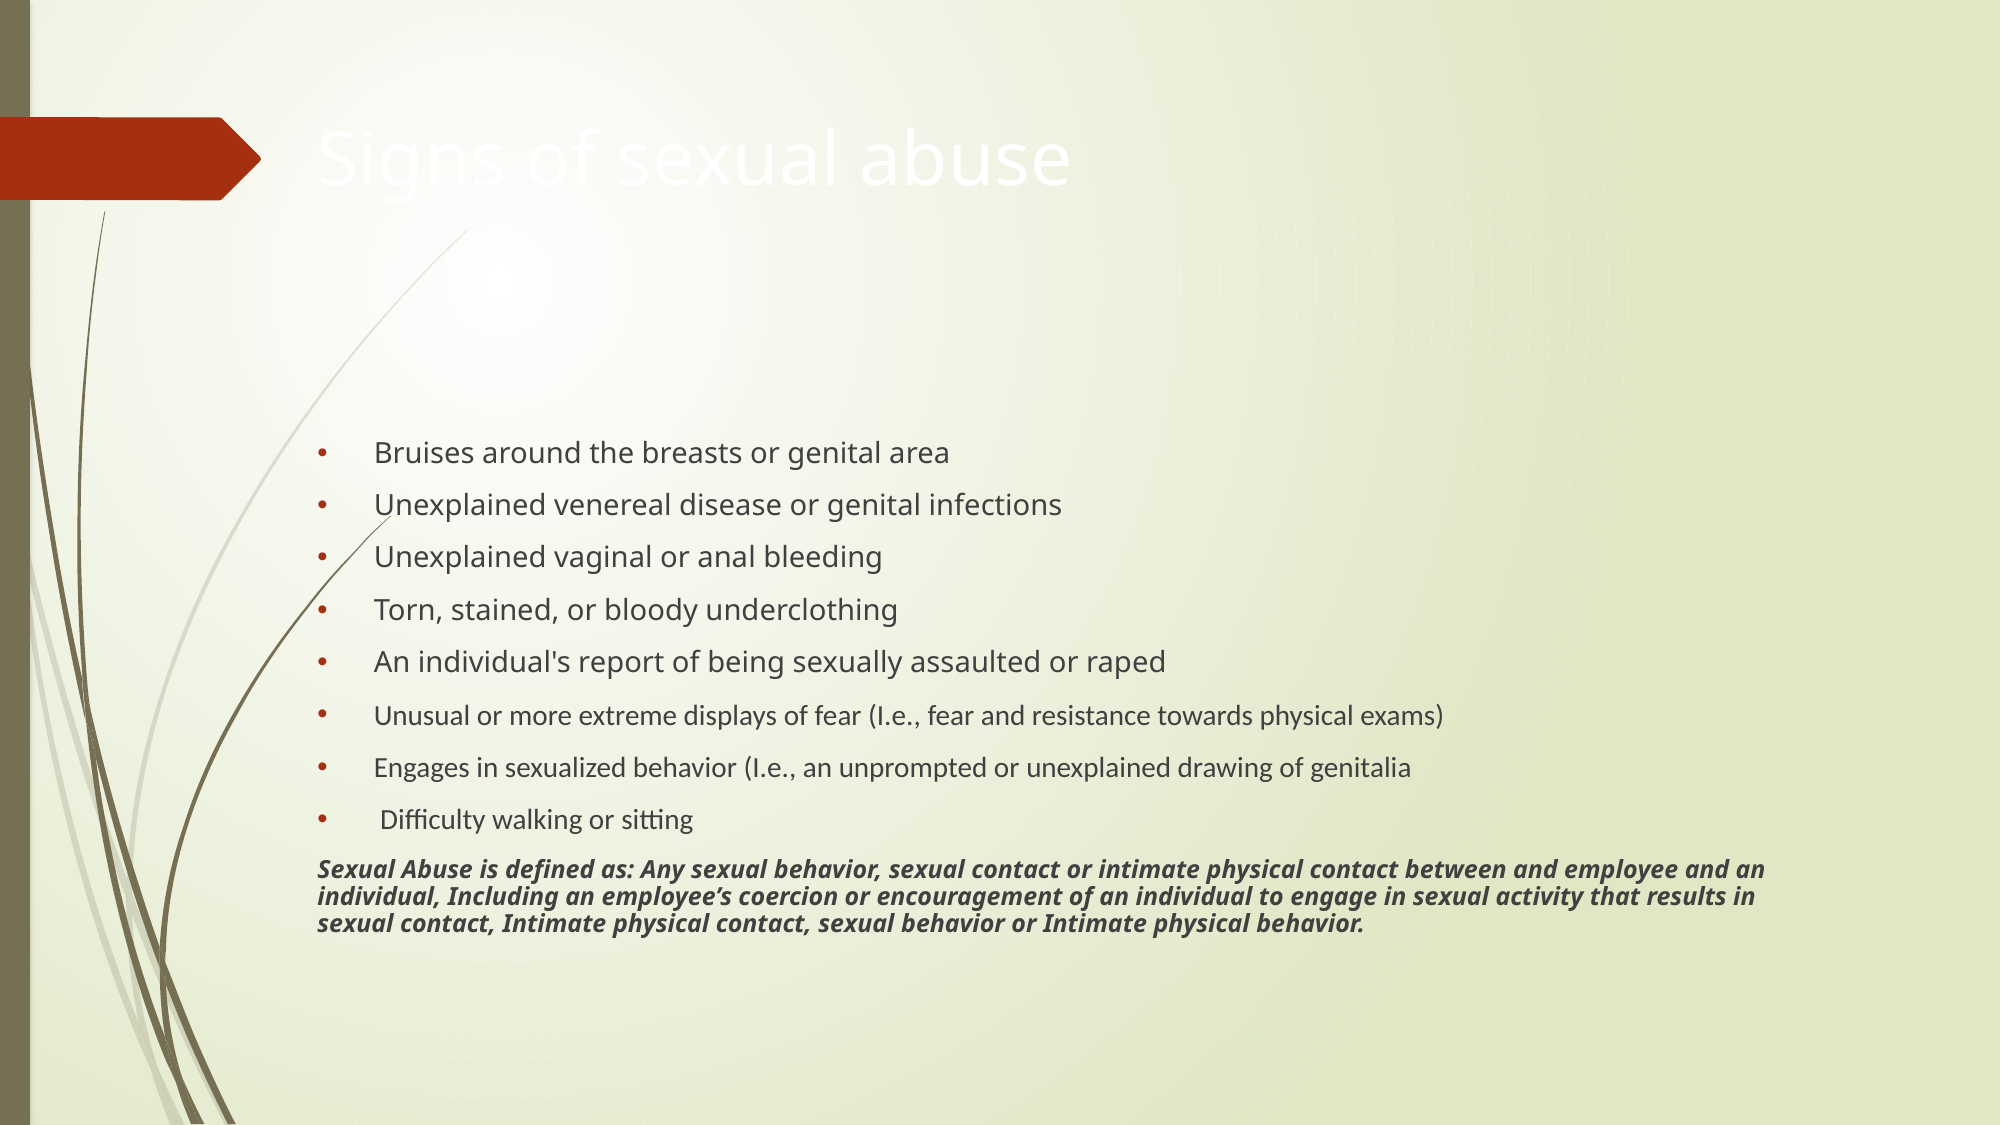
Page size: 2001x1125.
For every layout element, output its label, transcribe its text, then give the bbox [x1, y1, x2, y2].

list Bruises around the breasts or genital area Unexplained venereal disease or genital infections Unexplained vaginal or anal bleeding Torn, stained, or bloody underclothing An individual's report of being sexually assaulted or raped Unusual or more extreme displays of fear (I.e., fear and resistance towards physical exams) Engages in sexualized behavior (I.e., an unprompted or unexplained drawing of genitalia Difficulty walking or sitting Sexual Abuse is defined as: Any sexual behavior, sexual contact or intimate physical contact between and employee and an individual, Including an employee’s coercion or encouragement of an individual to engage in sexual activity that results in sexual contact, Intimate physical contact, sexual behavior or Intimate physical behavior. [302, 430, 1842, 970]
title Signs of sexual abuse [302, 102, 1842, 313]
